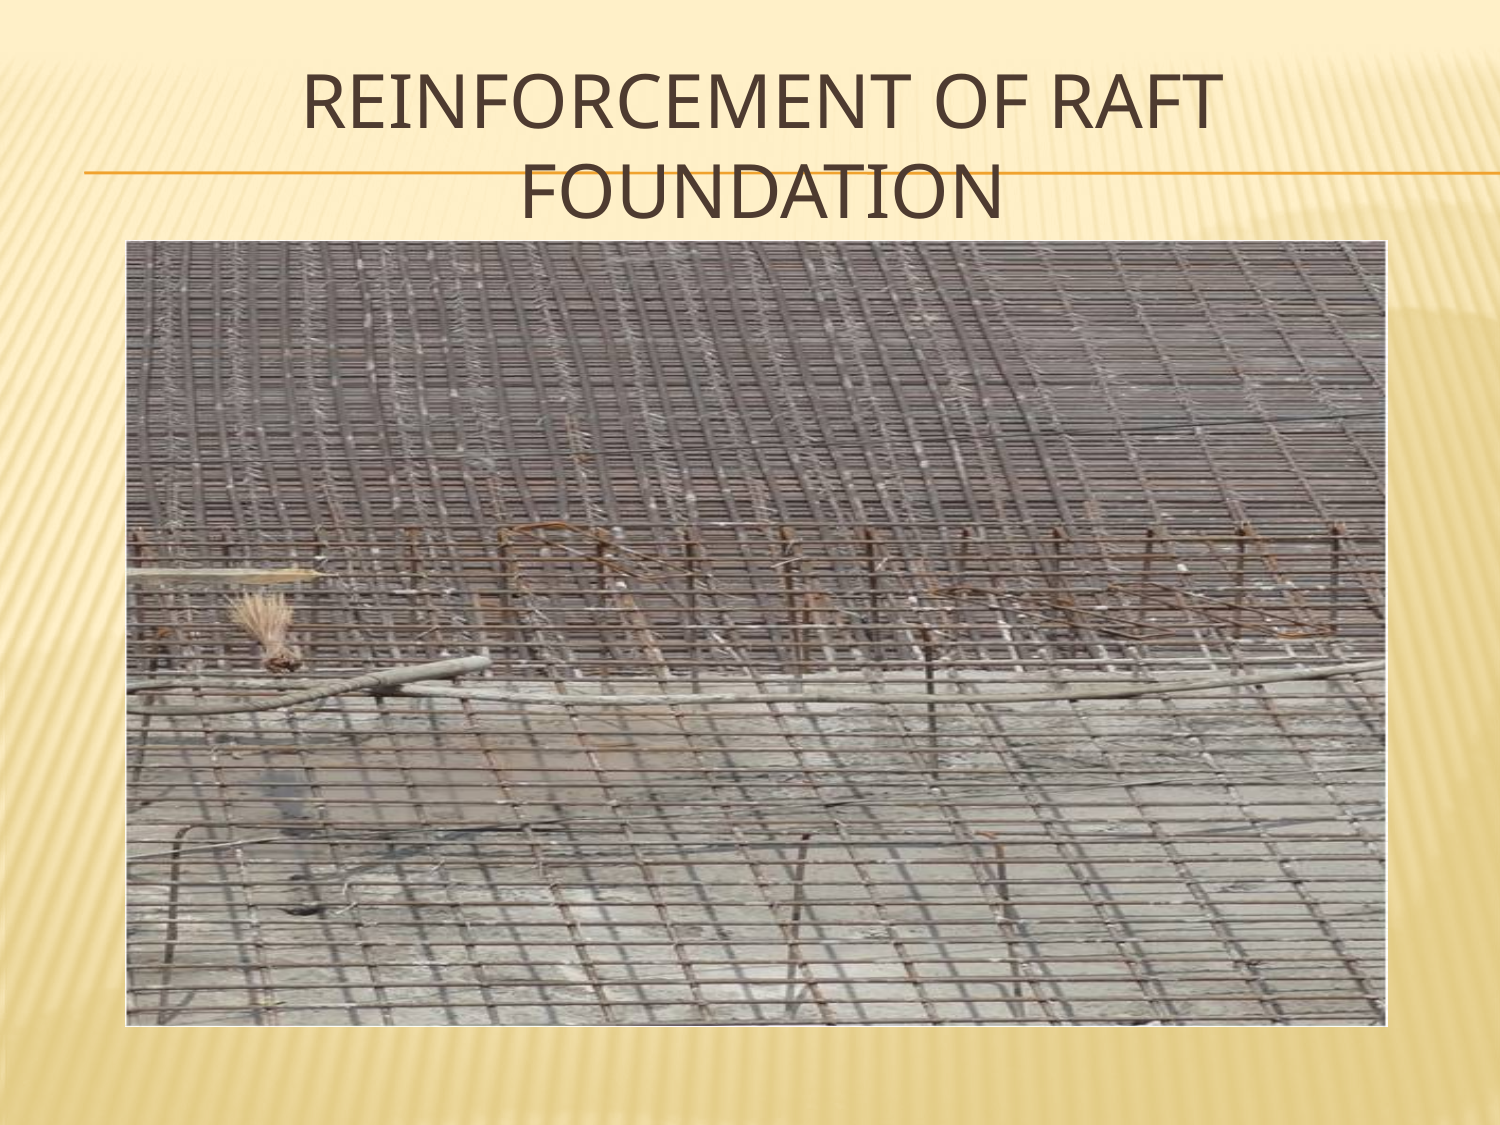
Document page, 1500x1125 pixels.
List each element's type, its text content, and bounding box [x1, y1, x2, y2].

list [124, 240, 1388, 1027]
title Reinforcement of RAFT FOUNDATION [50, 75, 1475, 213]
